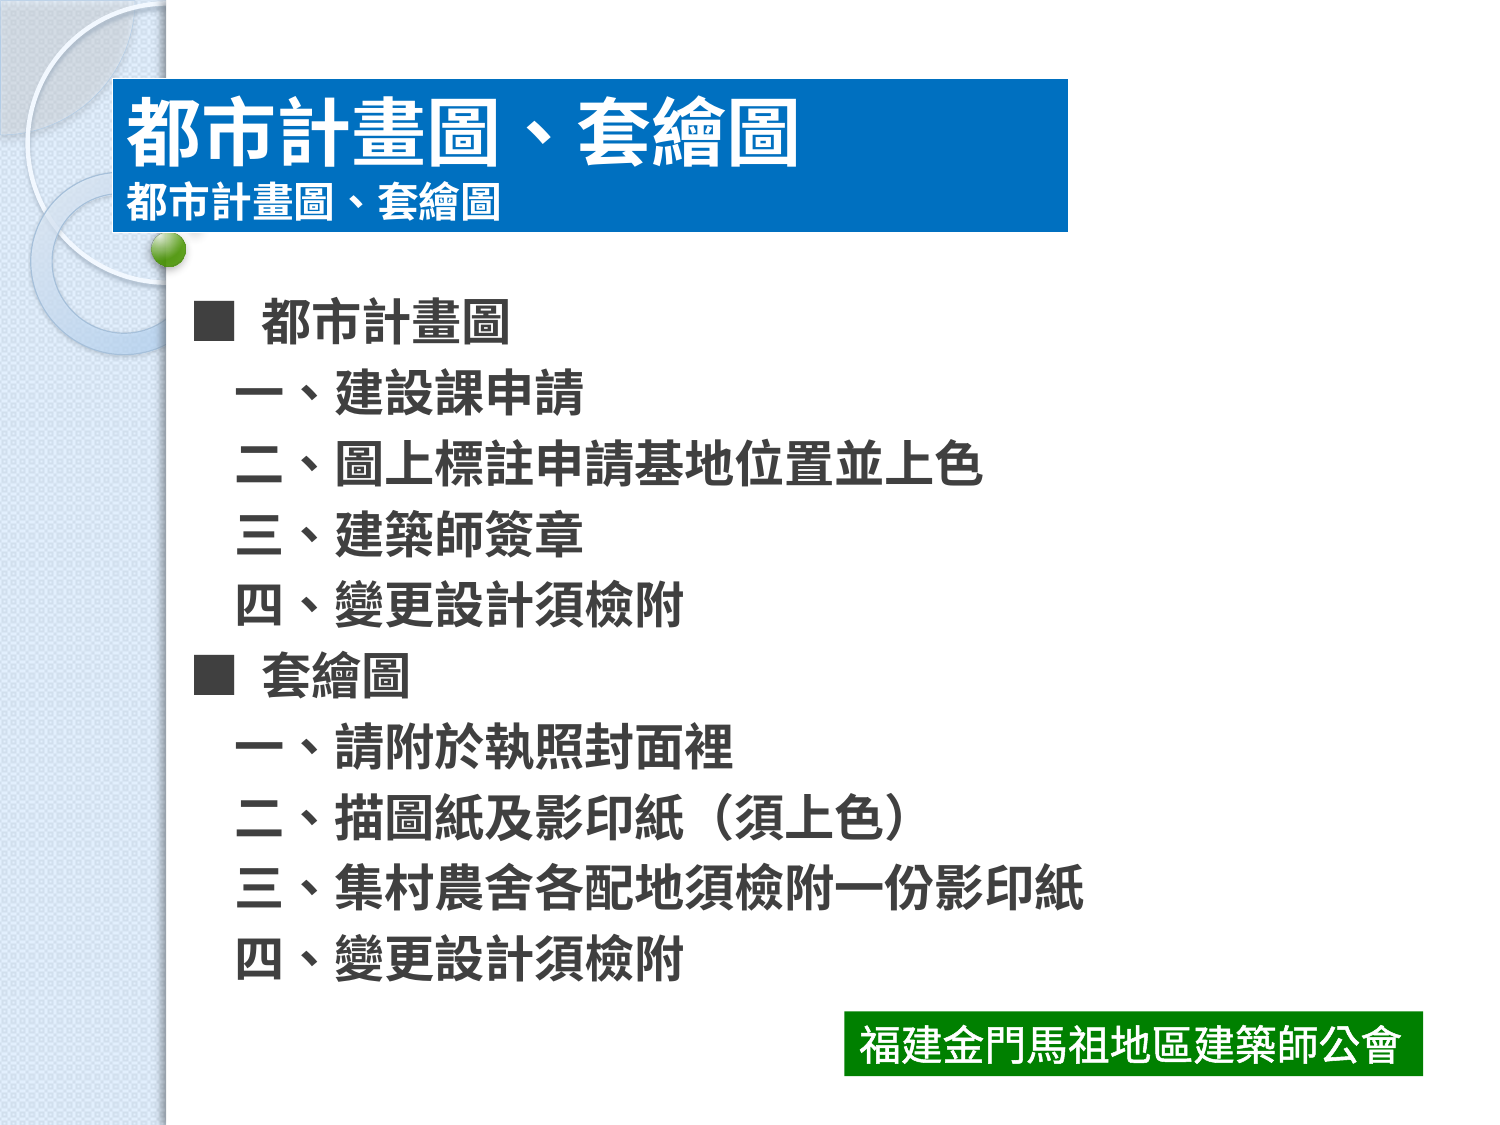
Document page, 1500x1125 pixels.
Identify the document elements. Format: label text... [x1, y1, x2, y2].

subtitle ■ 都市計畫圖 一、建設課申請 二、圖上標註申請基地位置並上色 三、建築師簽章 四、變更設計須檢附 ■ 套繪圖 一、請附於執照封面裡 二、描圖紙及影印紙（須上色） 三、集村農舍各配地須檢附一份影印紙 四、變更設計須檢附 [171, 290, 1391, 999]
text_box 福建金門馬祖地區建築師公會 [844, 1011, 1424, 1077]
text_box 都市計畫圖、套繪圖 都市計畫圖、套繪圖 [112, 78, 1069, 233]
